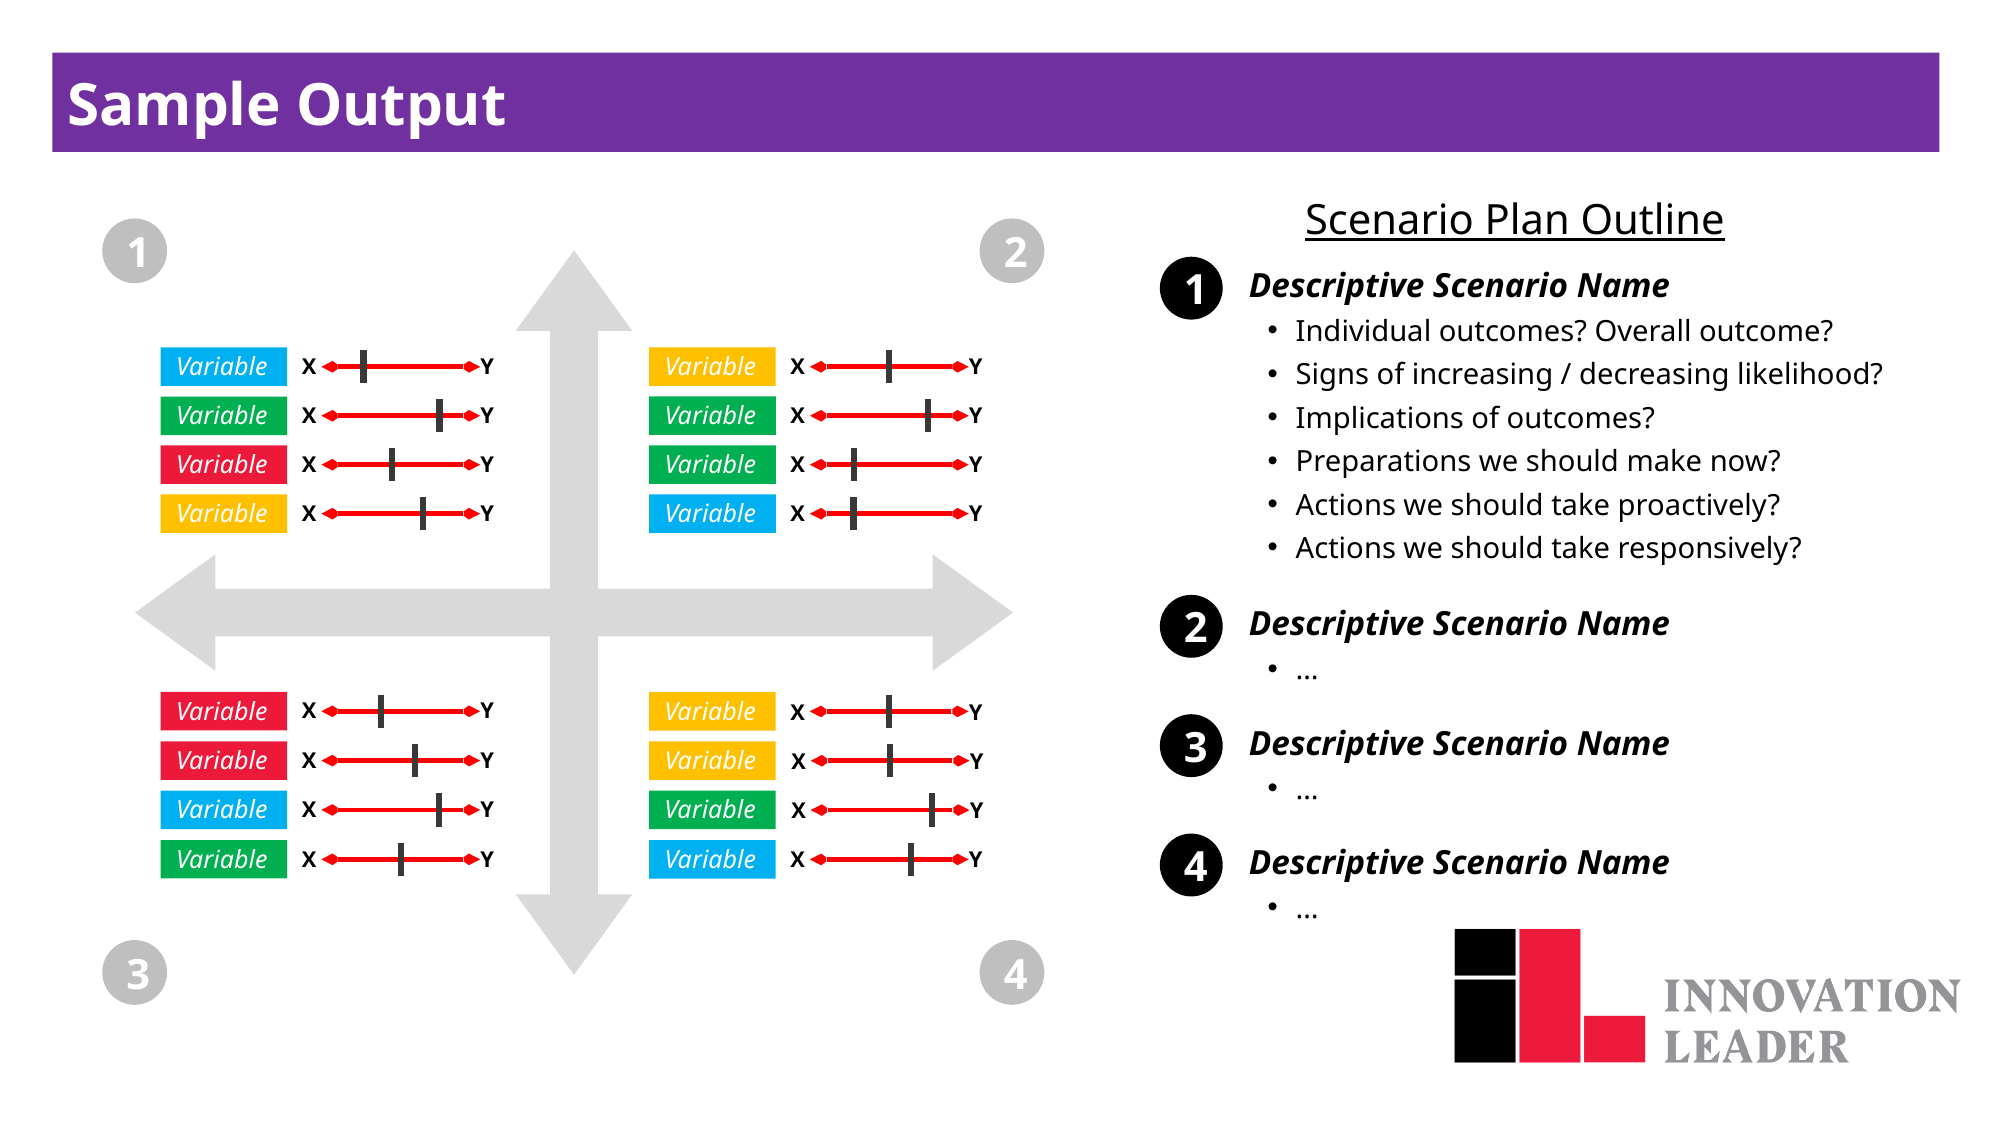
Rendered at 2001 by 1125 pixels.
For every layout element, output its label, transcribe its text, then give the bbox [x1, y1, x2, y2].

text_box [1159, 833, 1940, 933]
text_box Scenario Plan Outline [1159, 185, 1870, 251]
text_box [1159, 714, 1940, 814]
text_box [102, 218, 1045, 1005]
text_box Sample Output [52, 52, 1940, 152]
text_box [1159, 256, 1940, 575]
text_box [1159, 594, 1940, 695]
picture [1439, 908, 1971, 1086]
